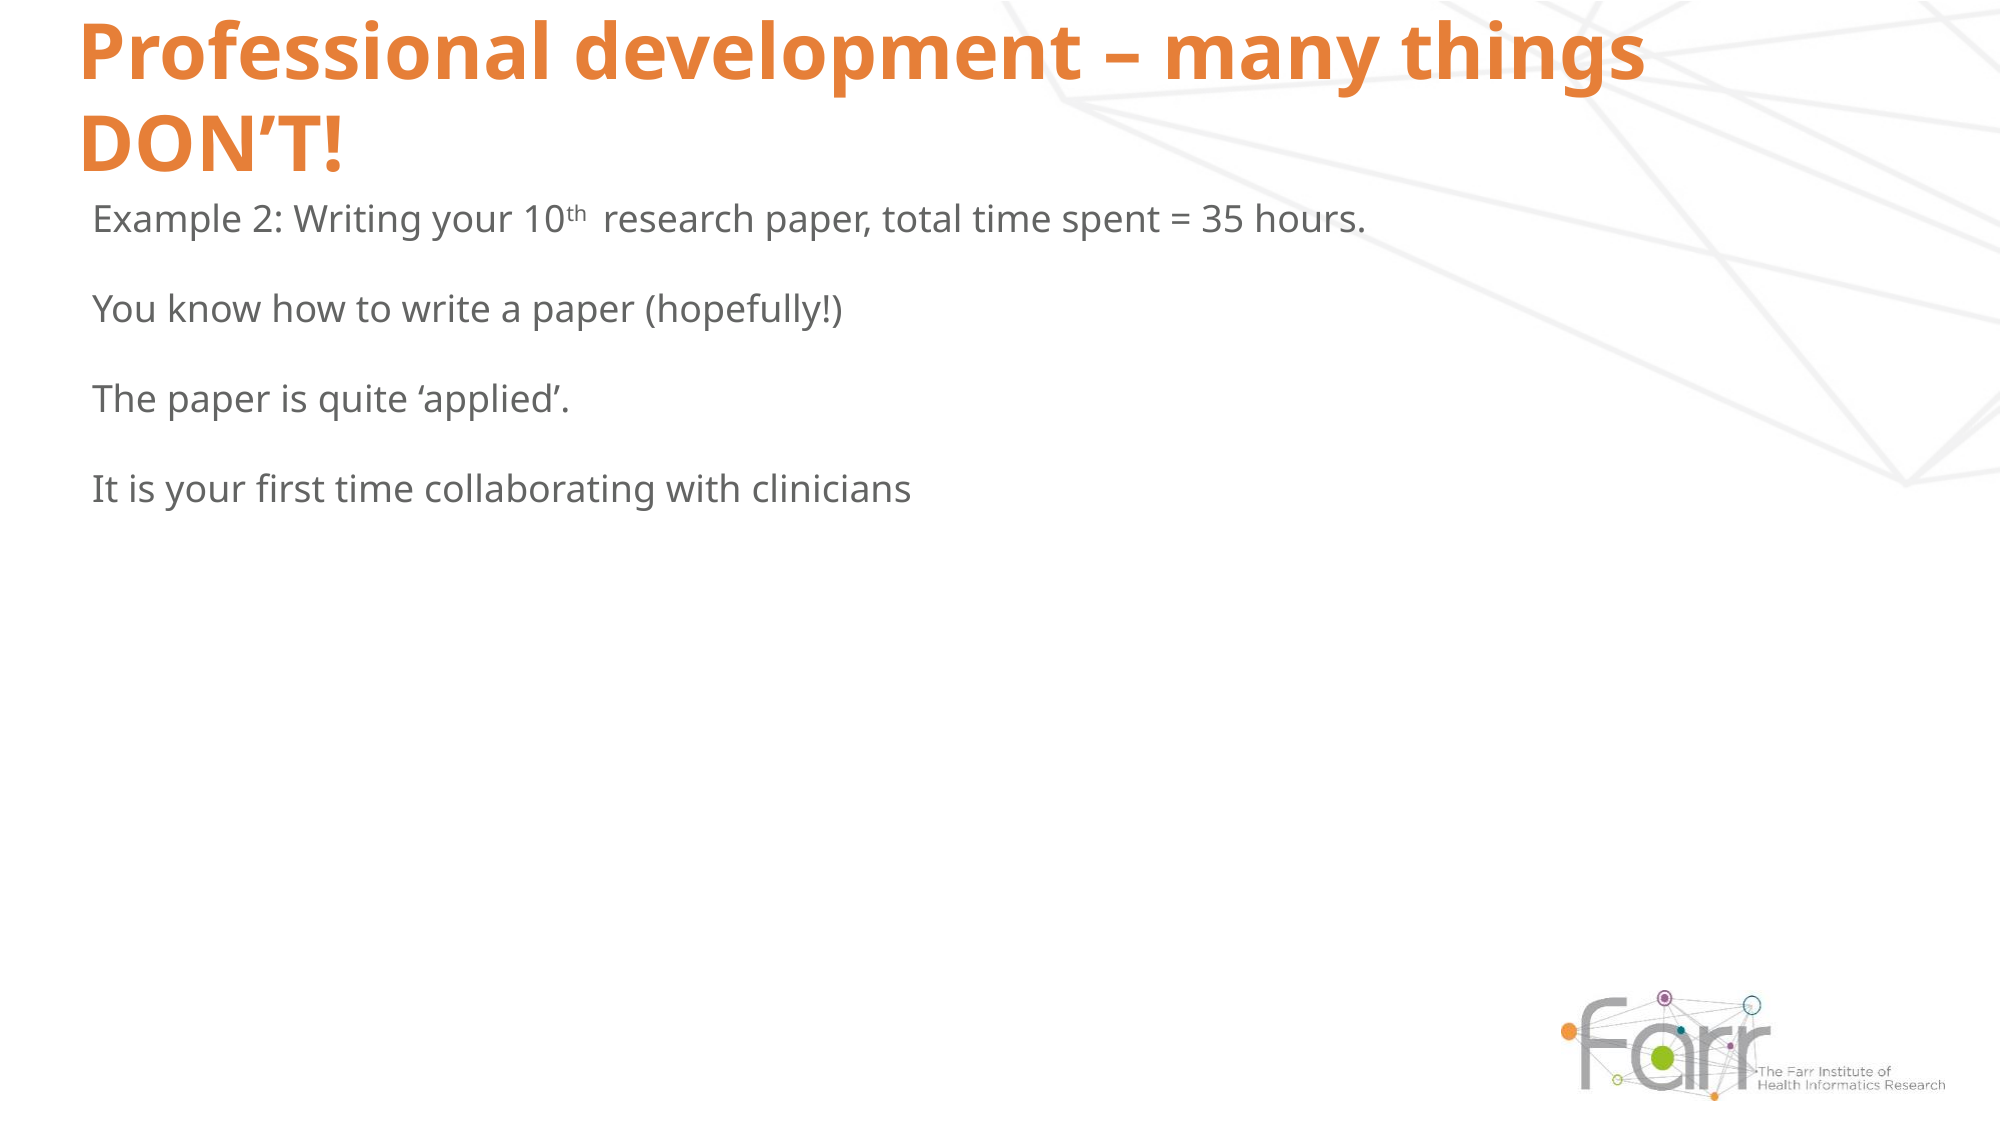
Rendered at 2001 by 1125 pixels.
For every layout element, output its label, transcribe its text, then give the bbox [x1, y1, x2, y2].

title Professional development – many things DON’T! [77, 0, 1878, 188]
text_box Example 2: Writing your 10th research paper, total time spent = 35 hours. You know how to write a paper (hopefully!) The paper is quite ‘applied’. It is your first time collaborating with clinicians [77, 187, 1529, 833]
picture [1561, 990, 1945, 1101]
